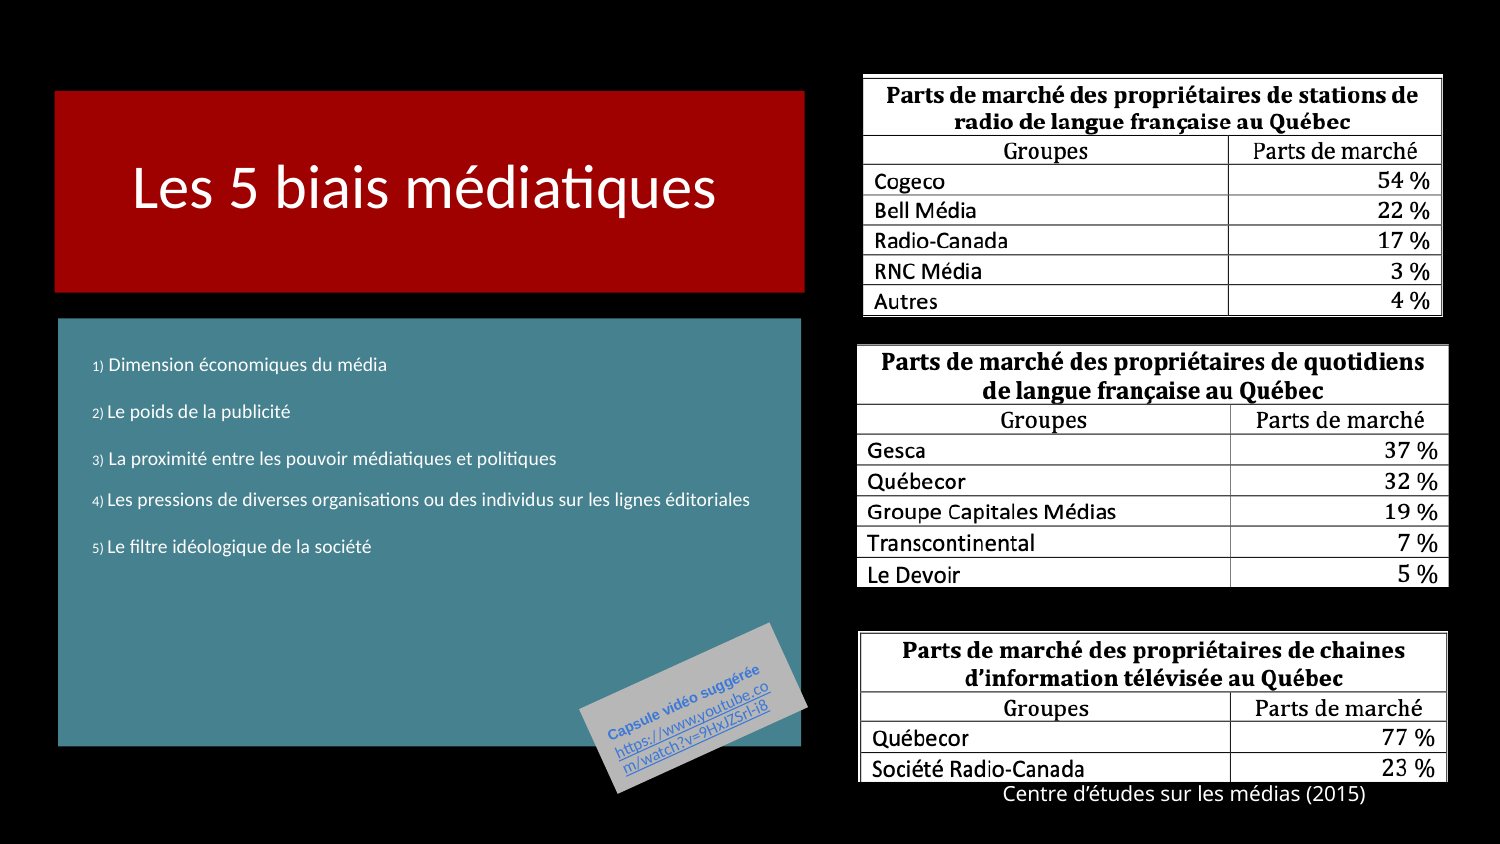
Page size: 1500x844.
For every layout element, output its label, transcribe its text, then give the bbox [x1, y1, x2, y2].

picture [857, 631, 1449, 782]
text_box [54, 90, 805, 293]
title Les 5 biais médiatiques [117, 131, 735, 226]
picture [856, 344, 1450, 588]
list 1) Dimension économiques du média 2) Le poids de la publicité 3) La proximité entre les pouvoir médiatiques et politiques 4) Les pressions de diverses organisations ou des individus sur les lignes éditoriales 5) Le filtre idéologique de la société [77, 336, 802, 579]
picture [863, 74, 1443, 318]
text_box Capsule vidéo suggérée https://www.youtube.com/watch?v=9HxJZSrl-i8 [579, 622, 809, 794]
text_box [58, 318, 802, 747]
text_box Centre d’études sur les médias (2015) [987, 767, 1500, 818]
